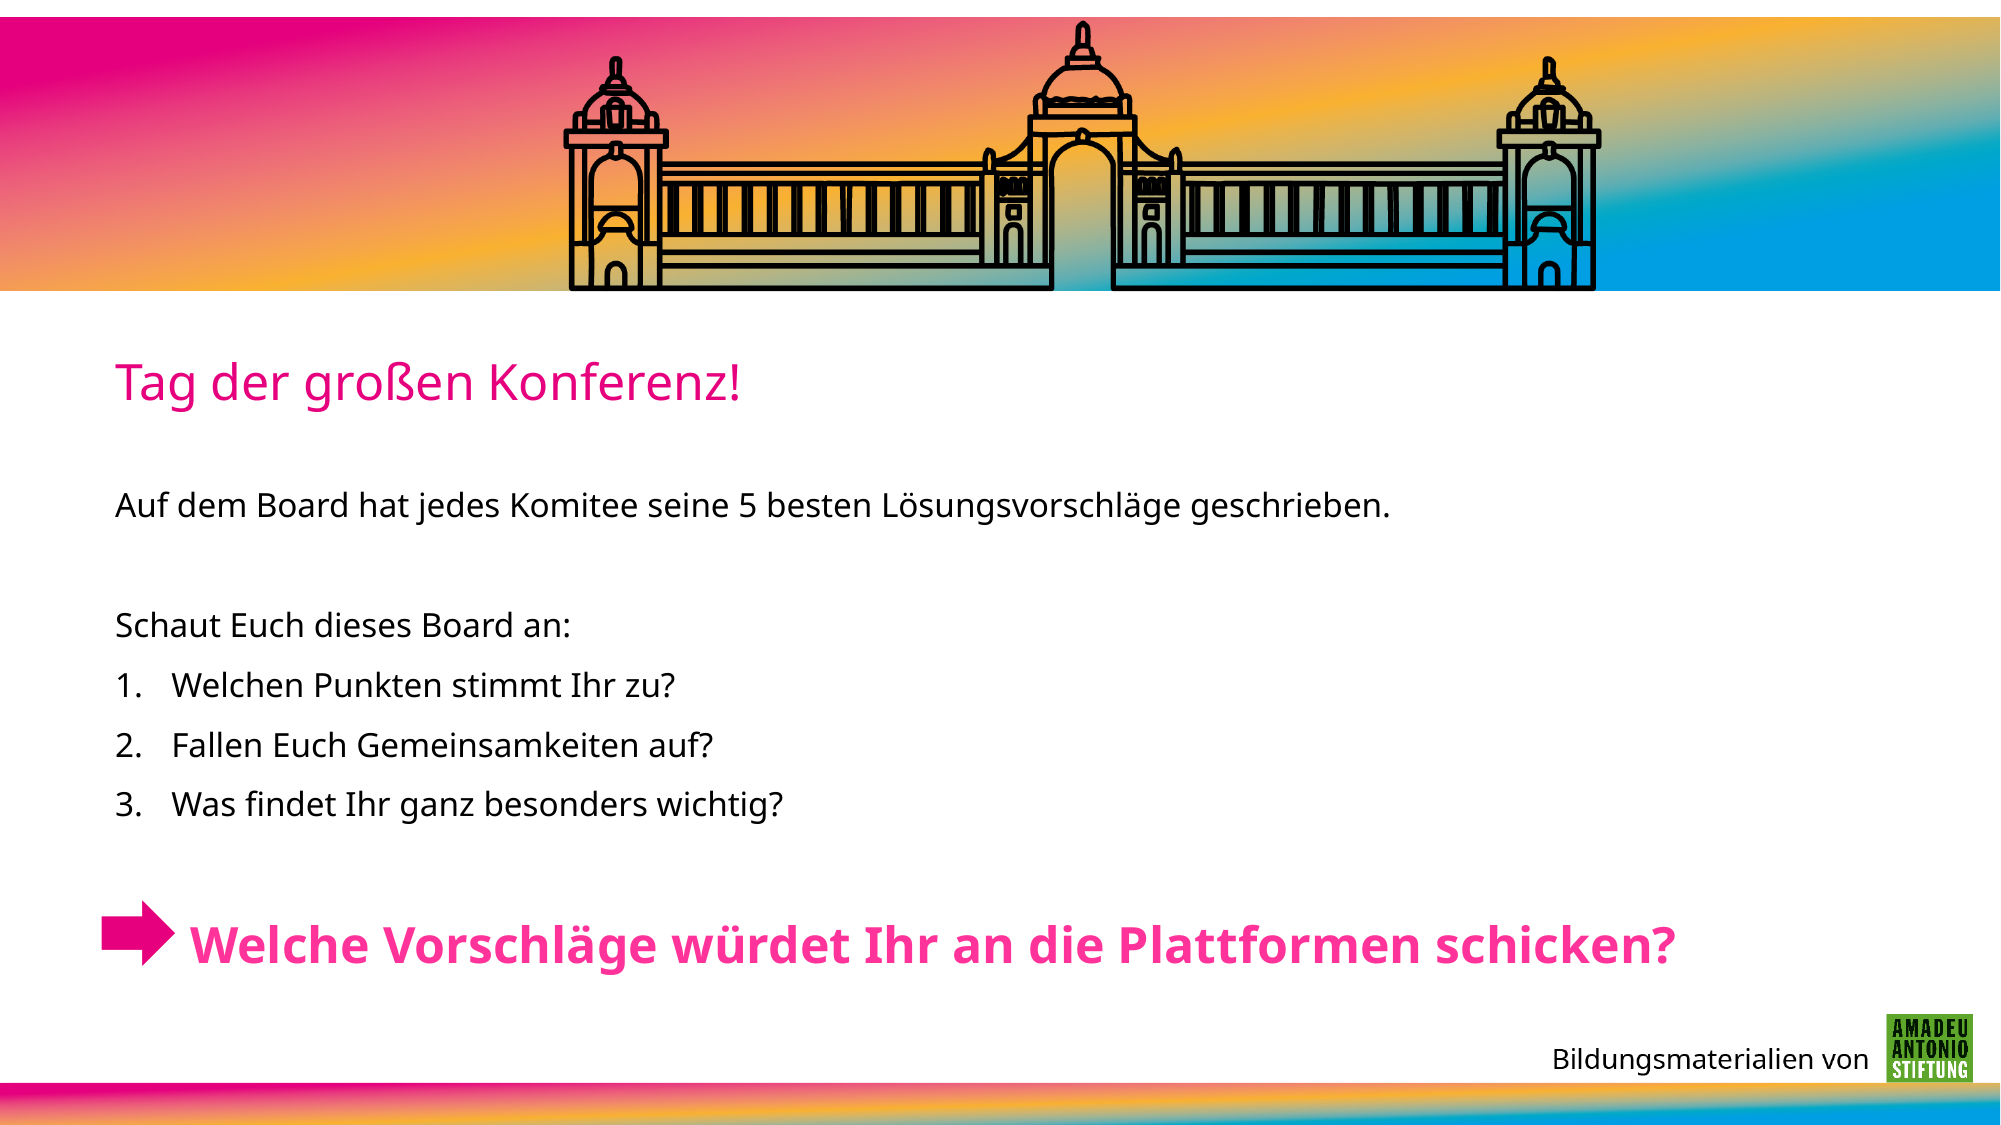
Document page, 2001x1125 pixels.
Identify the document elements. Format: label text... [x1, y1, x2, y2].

text_box Auf dem Board hat jedes Komitee seine 5 besten Lösungsvorschläge geschrieben. Schaut Euch dieses Board an: Welchen Punkten stimmt Ihr zu? Fallen Euch Gemeinsamkeiten auf? Was findet Ihr ganz besonders wichtig? Welche Vorschläge würdet Ihr an die Plattformen schicken? [100, 456, 1894, 981]
text_box [99, 894, 179, 972]
text_box Tag der großen Konferenz! [100, 343, 1964, 419]
picture [0, 0, 2001, 1125]
